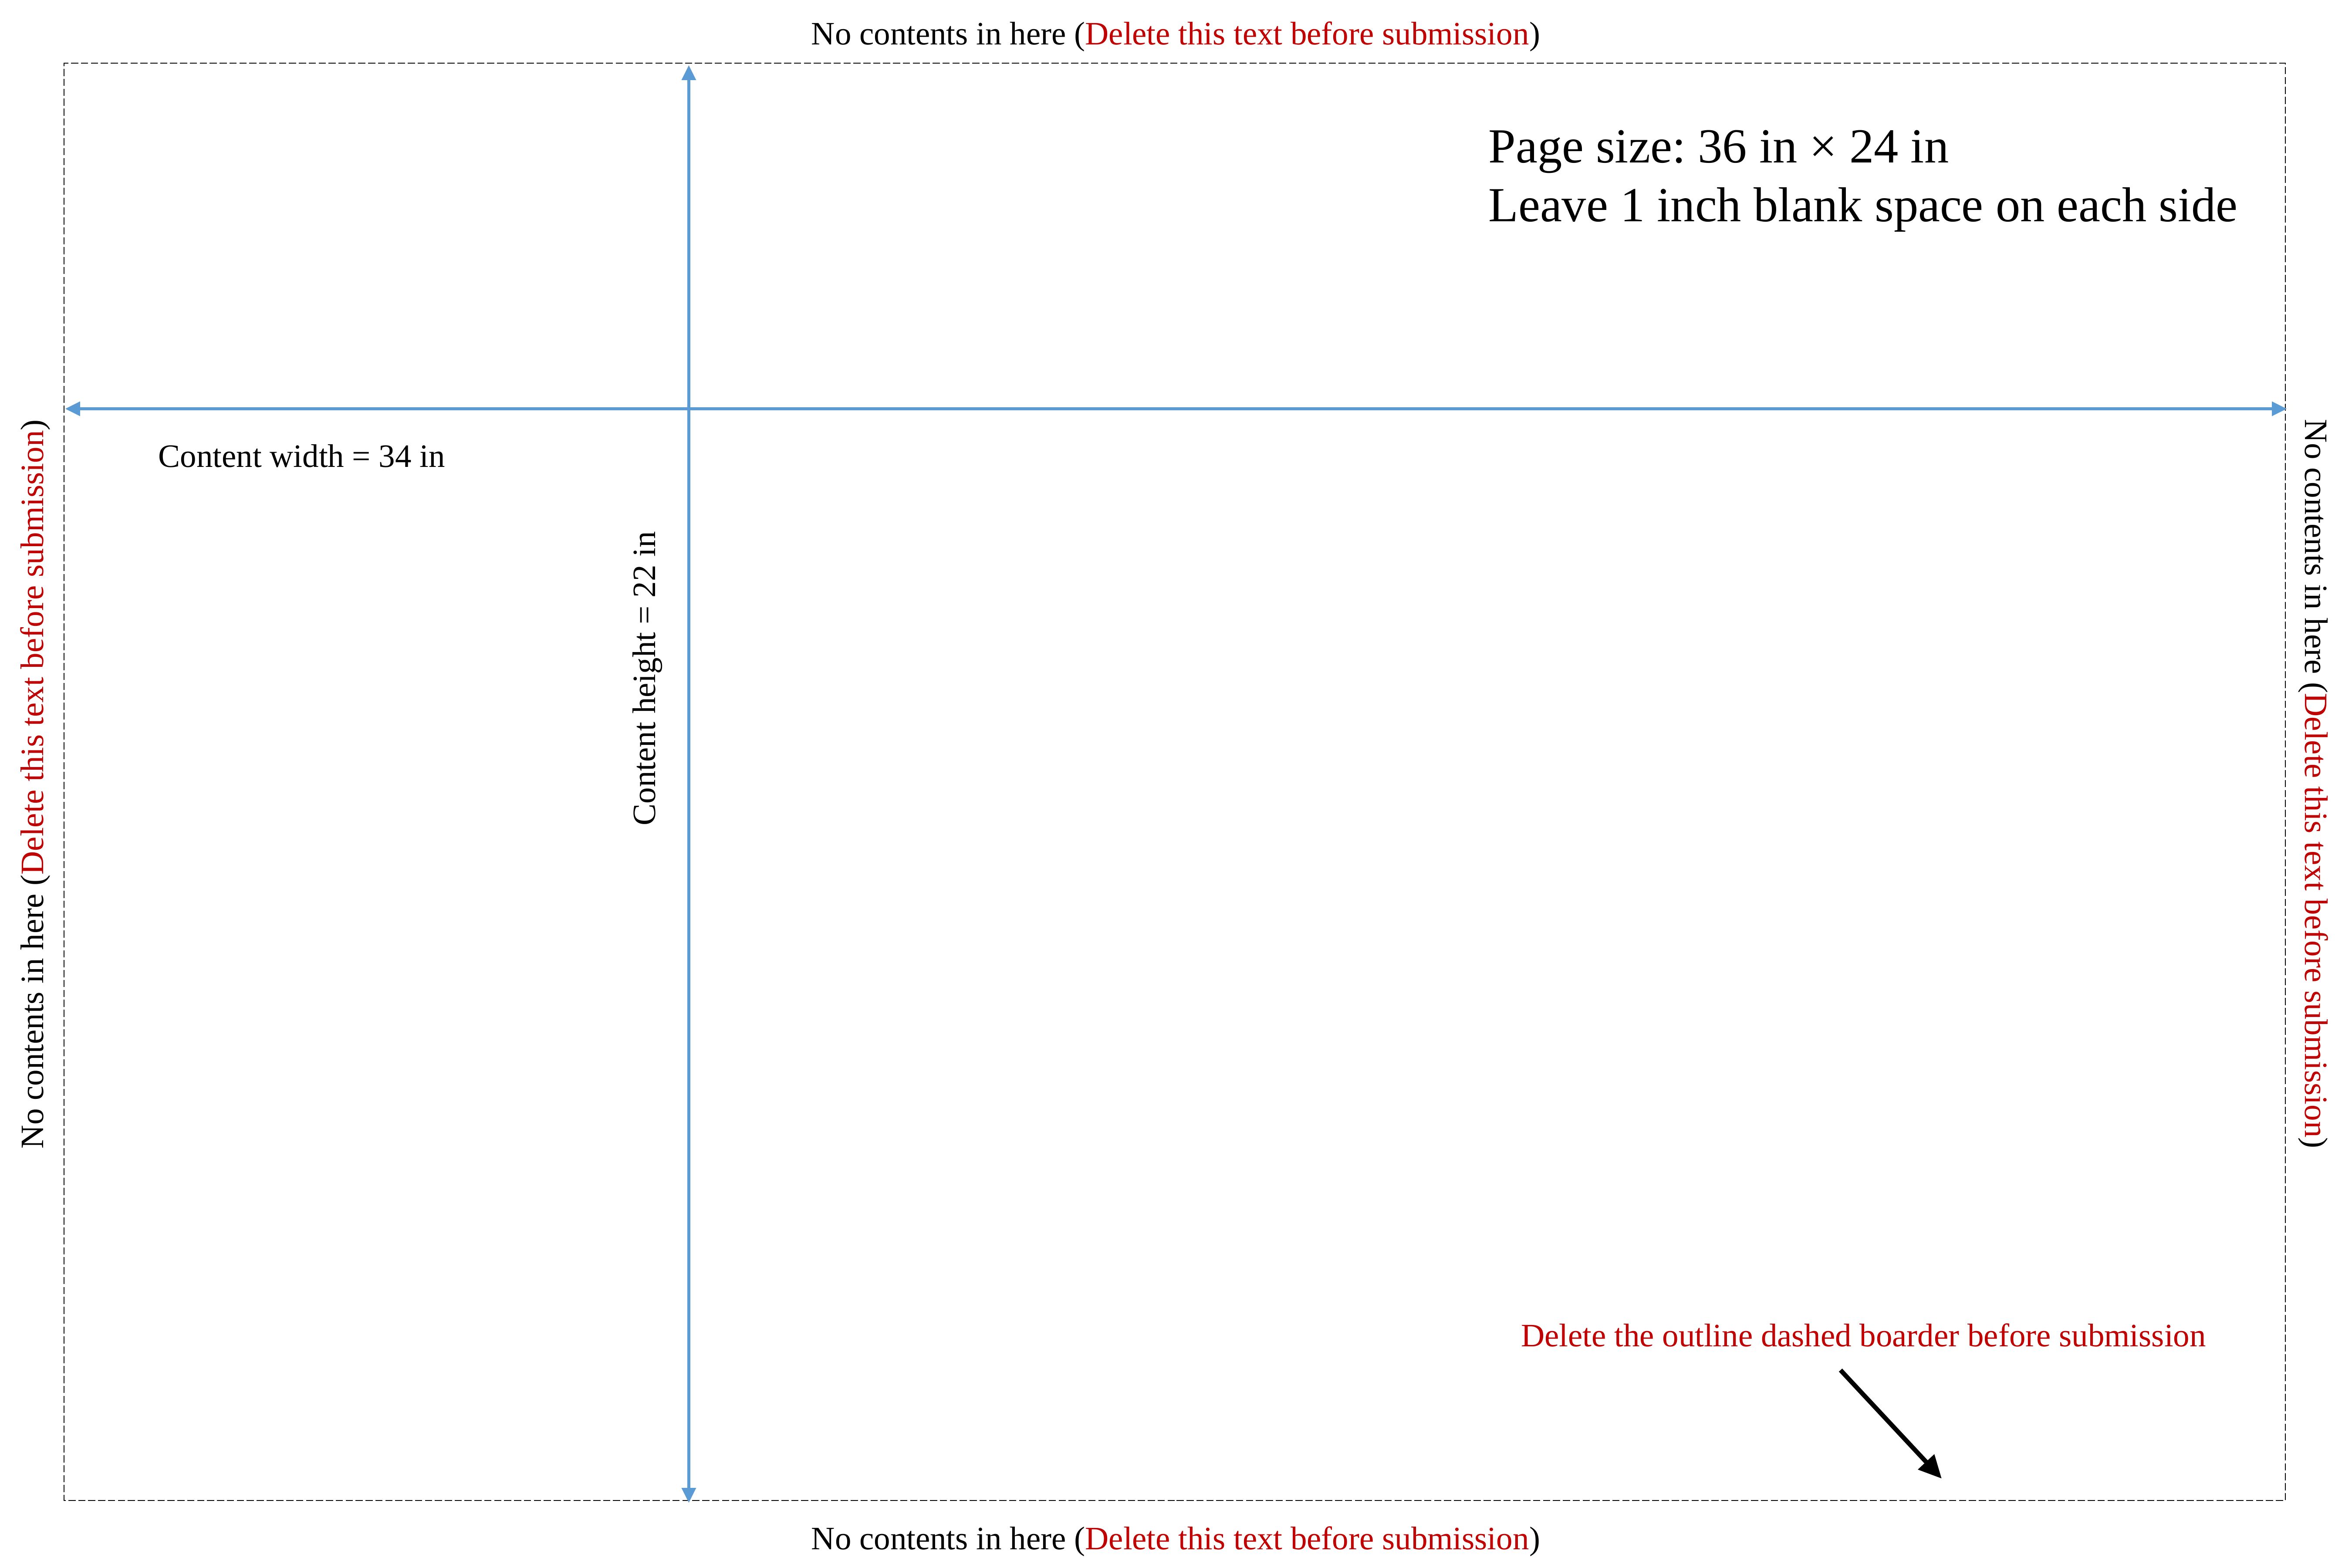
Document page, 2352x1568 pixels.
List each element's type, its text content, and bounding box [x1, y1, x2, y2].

text_box No contents in here (Delete this text before submission) [805, 1514, 1547, 1559]
text_box [64, 63, 2286, 1501]
text_box Content width = 34 in [152, 431, 452, 477]
text_box No contents in here (Delete this text before submission) [7, 413, 54, 1155]
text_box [1840, 1370, 1942, 1479]
text_box Page size: 36 in × 24 in Leave 1 inch blank space on each side [1482, 110, 2246, 235]
text_box No contents in here (Delete this text before submission) [2295, 413, 2341, 1155]
text_box Content height = 22 in [619, 525, 666, 832]
text_box Delete the outline dashed boarder before submission [1514, 1311, 2213, 1357]
text_box No contents in here (Delete this text before submission) [805, 8, 1547, 54]
